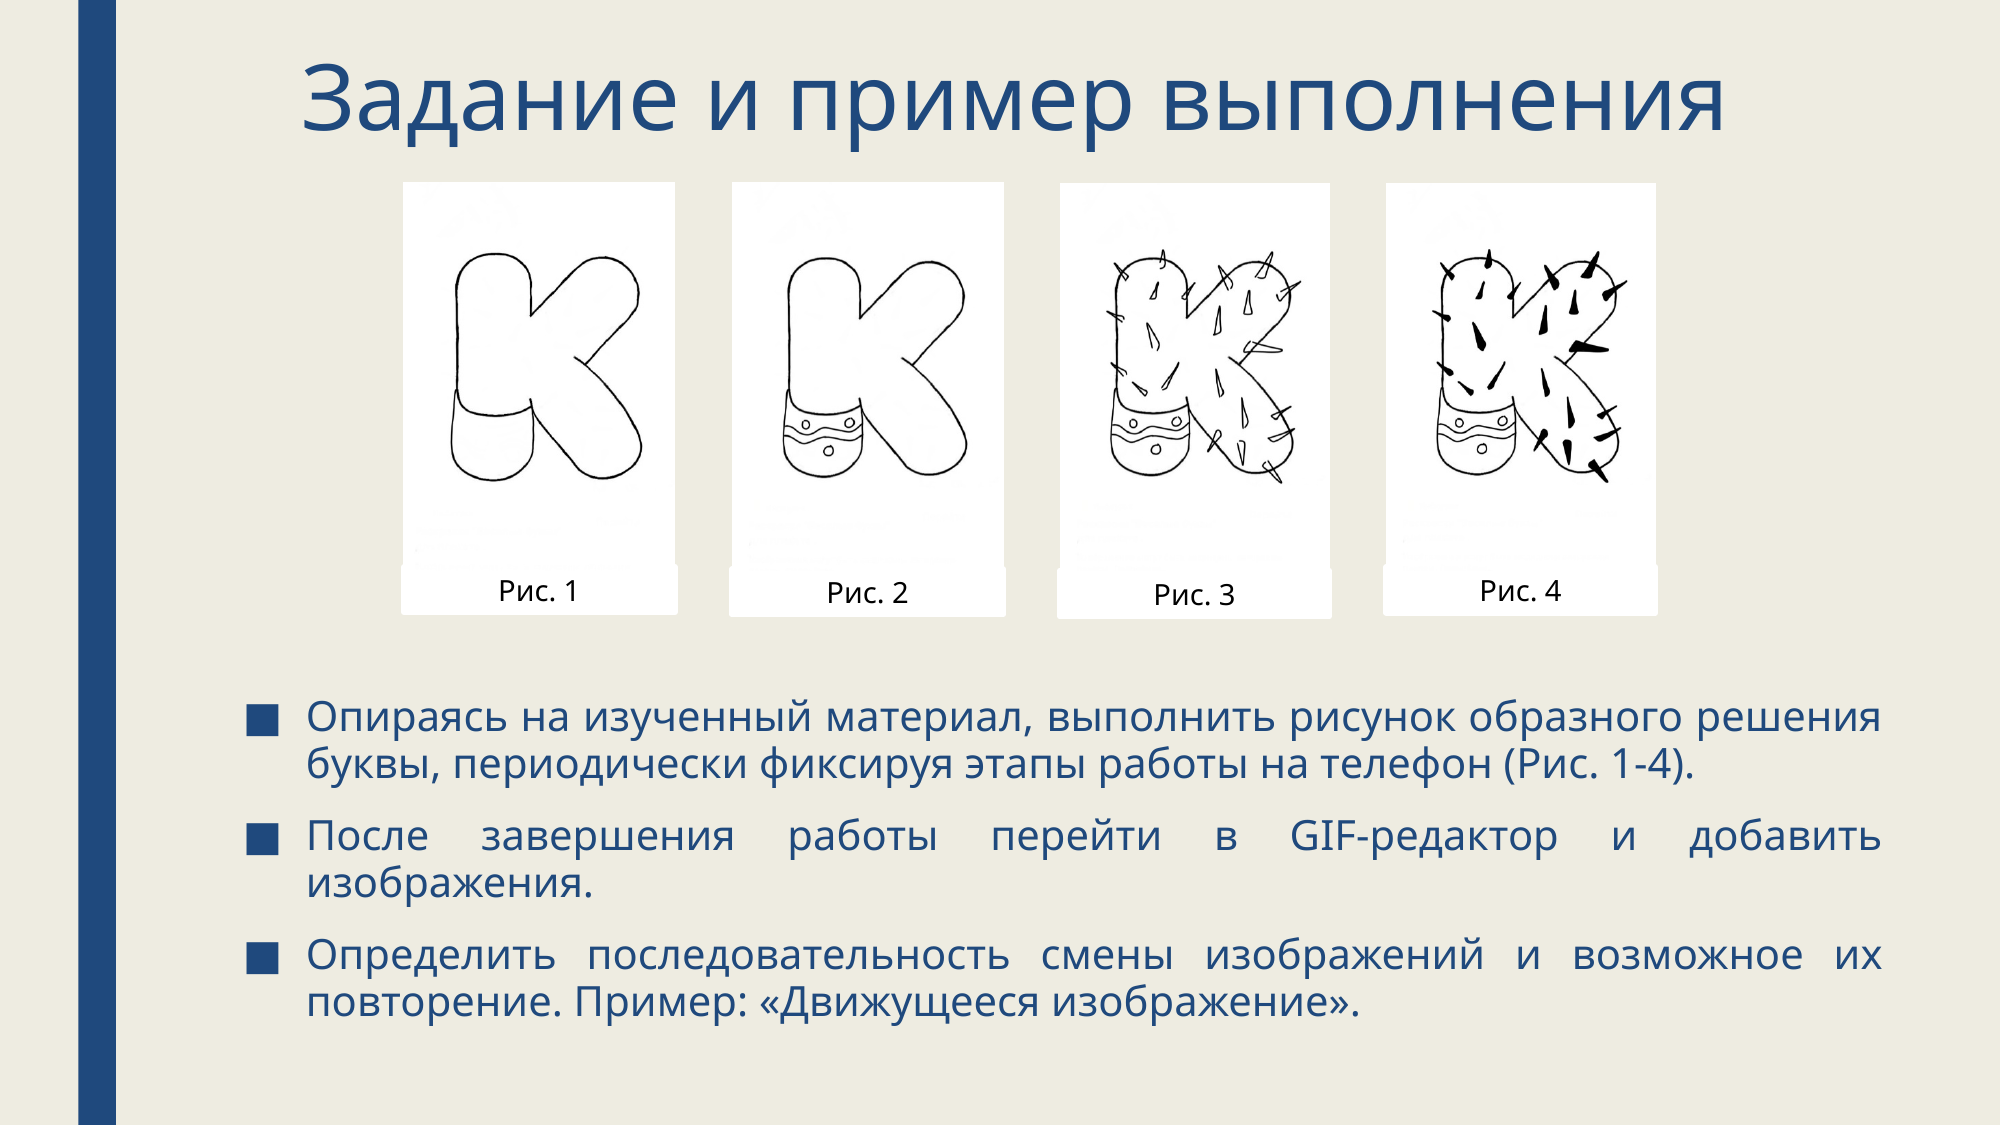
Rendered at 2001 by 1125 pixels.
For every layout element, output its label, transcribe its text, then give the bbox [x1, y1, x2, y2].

text_box Рис. 4 [1383, 564, 1658, 616]
picture [403, 182, 675, 571]
title Задание и пример выполнения [227, 44, 1803, 289]
picture [1386, 183, 1656, 571]
text_box Рис. 3 [1057, 568, 1332, 619]
picture [732, 182, 1004, 571]
list Опираясь на изученный материал, выполнить рисунок образного решения буквы, периодически фиксируя этапы работы на телефон (Рис. 1-4). После завершения работы перейти в GIF-редактор и добавить изображения. Определить последовательность смены изображений и возможное их повторение. Пример: «Движущееся изображение». [227, 685, 1898, 1125]
text_box Рис. 2 [729, 566, 1006, 617]
picture [1060, 183, 1330, 571]
text_box Рис. 1 [401, 564, 678, 615]
